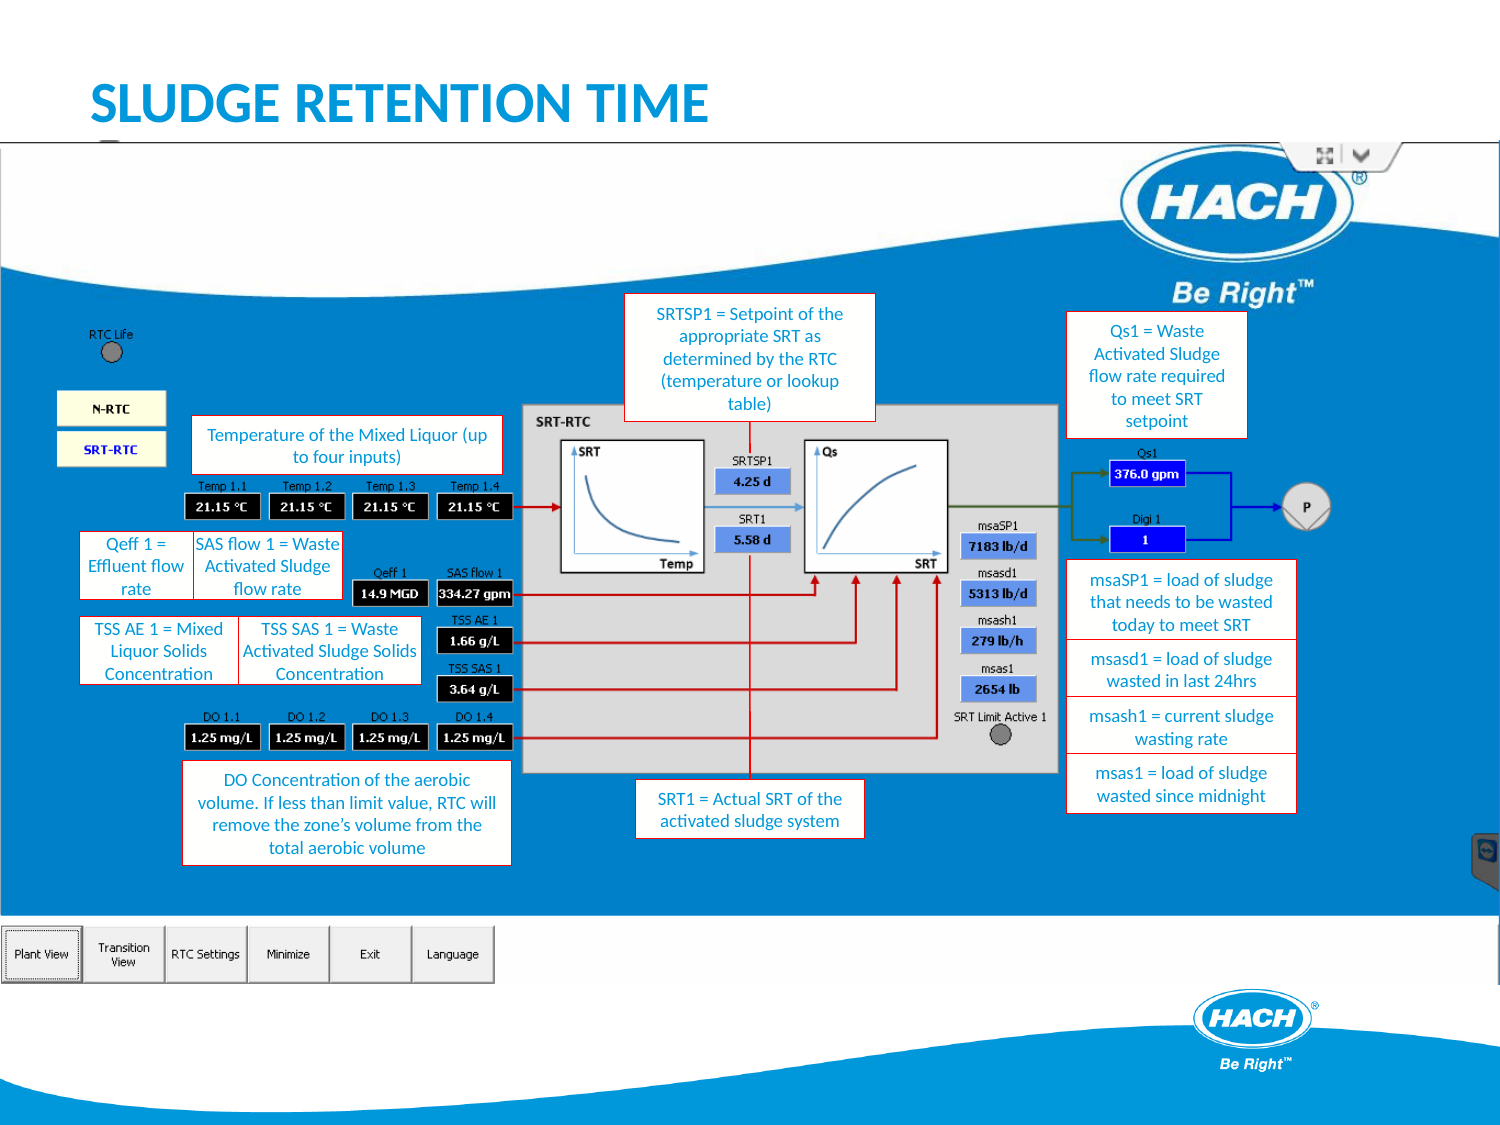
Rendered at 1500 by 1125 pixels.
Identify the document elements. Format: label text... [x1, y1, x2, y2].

picture [1270, 1059, 1275, 1068]
picture [1273, 1010, 1295, 1026]
picture [1253, 1009, 1272, 1026]
title Sludge retention time [75, 13, 1425, 139]
picture [1210, 1010, 1232, 1026]
picture [1231, 1010, 1251, 1026]
picture [1231, 1043, 1274, 1048]
picture [0, 0, 1500, 1112]
picture [1221, 1059, 1234, 1069]
picture [1245, 1059, 1253, 1068]
